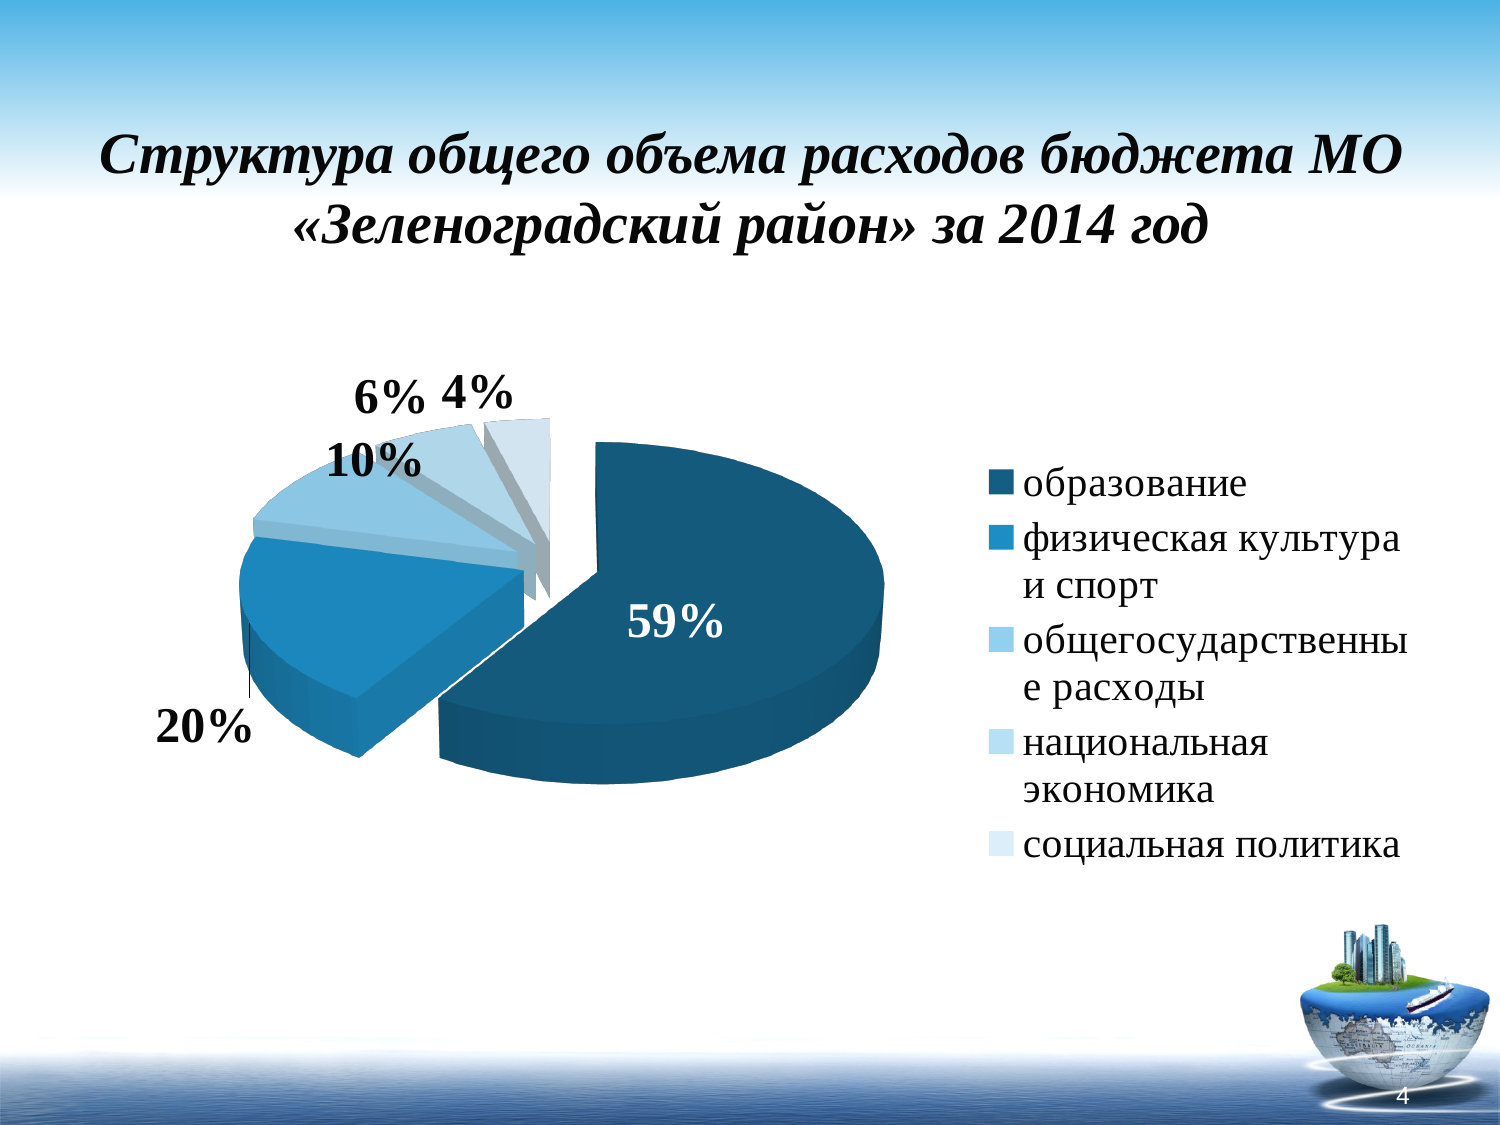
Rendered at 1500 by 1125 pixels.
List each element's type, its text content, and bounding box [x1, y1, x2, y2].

title Структура общего объема расходов бюджета МО «Зеленоградский район» за 2014 год [76, 113, 1427, 257]
picture [0, 970, 1500, 1125]
slide_number 4 [1074, 1072, 1426, 1113]
chart [111, 314, 1436, 1012]
